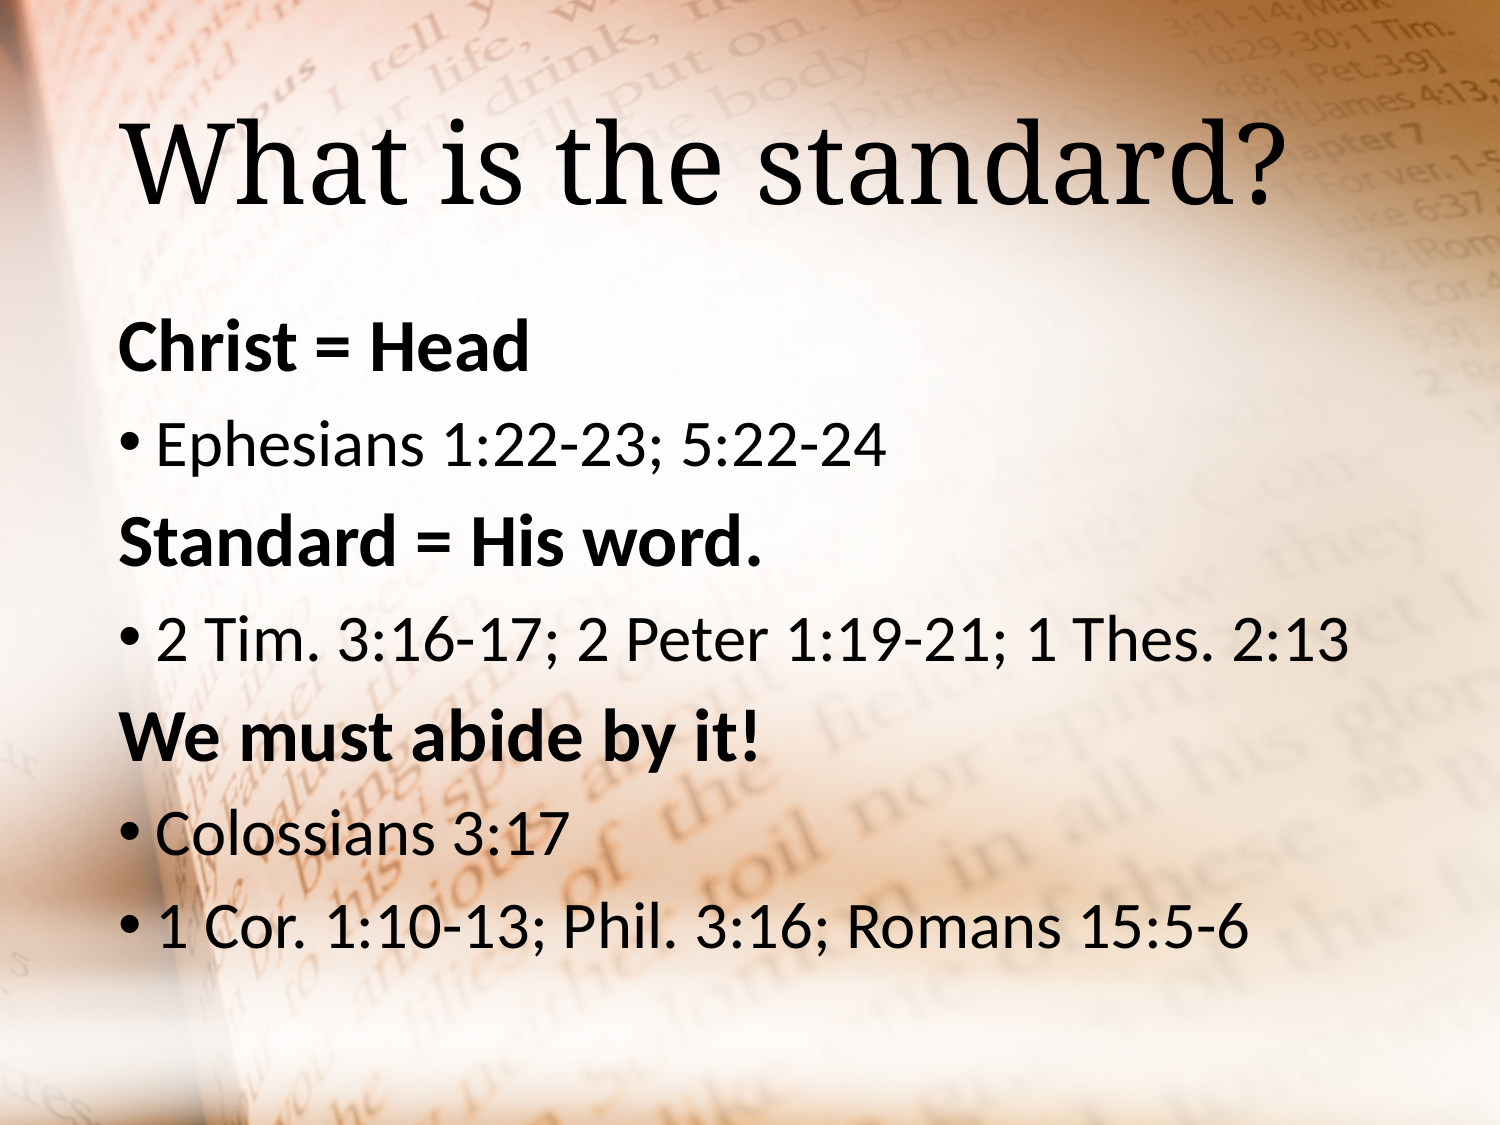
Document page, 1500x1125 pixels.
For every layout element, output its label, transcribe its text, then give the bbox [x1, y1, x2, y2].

picture [0, 0, 1500, 1125]
title What is the standard? [103, 59, 1397, 278]
list Christ = Head Ephesians 1:22-23; 5:22-24 Standard = His word. 2 Tim. 3:16-17; 2 Peter 1:19-21; 1 Thes. 2:13 We must abide by it! Colossians 3:17 1 Cor. 1:10-13; Phil. 3:16; Romans 15:5-6 [103, 299, 1397, 1088]
